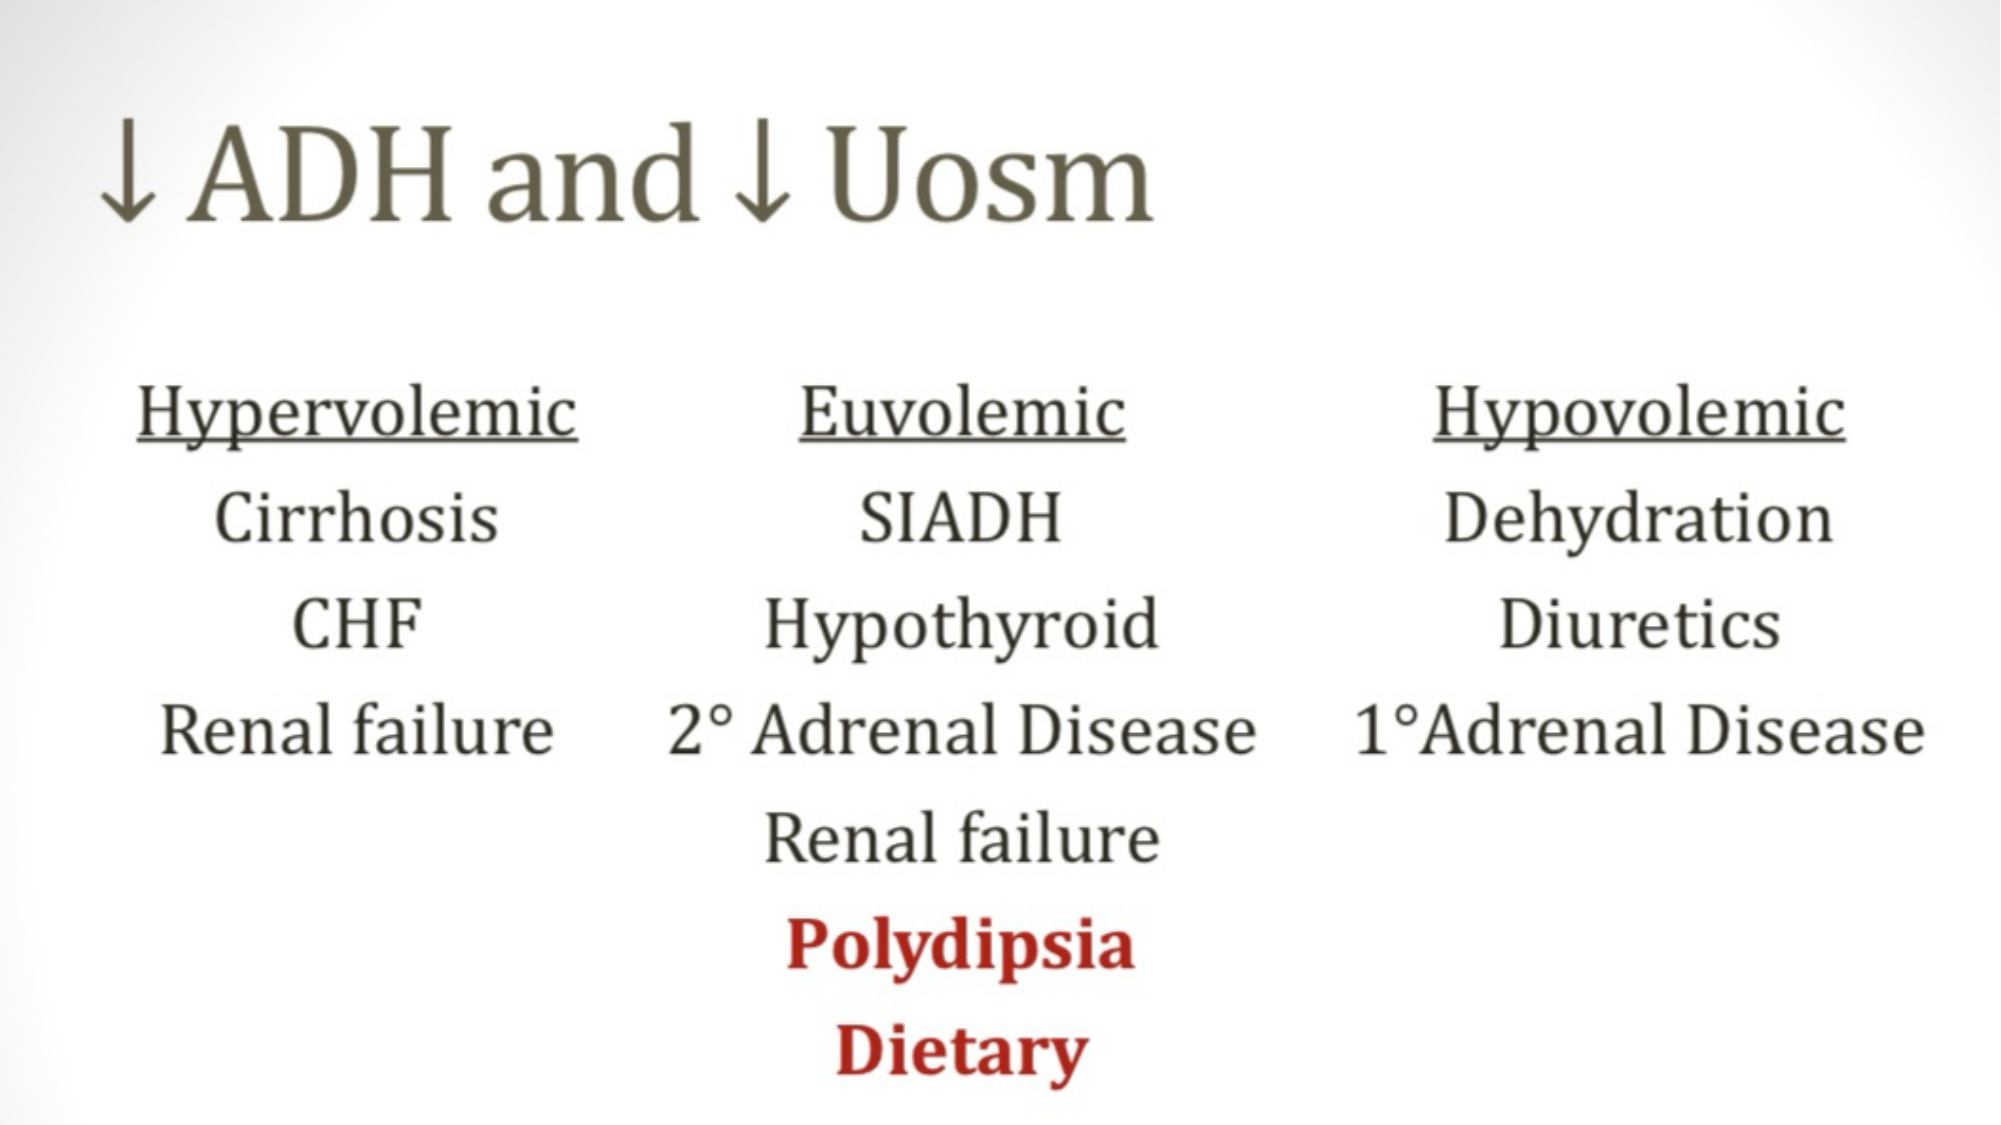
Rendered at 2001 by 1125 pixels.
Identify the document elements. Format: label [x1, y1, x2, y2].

list [0, 0, 2000, 1125]
